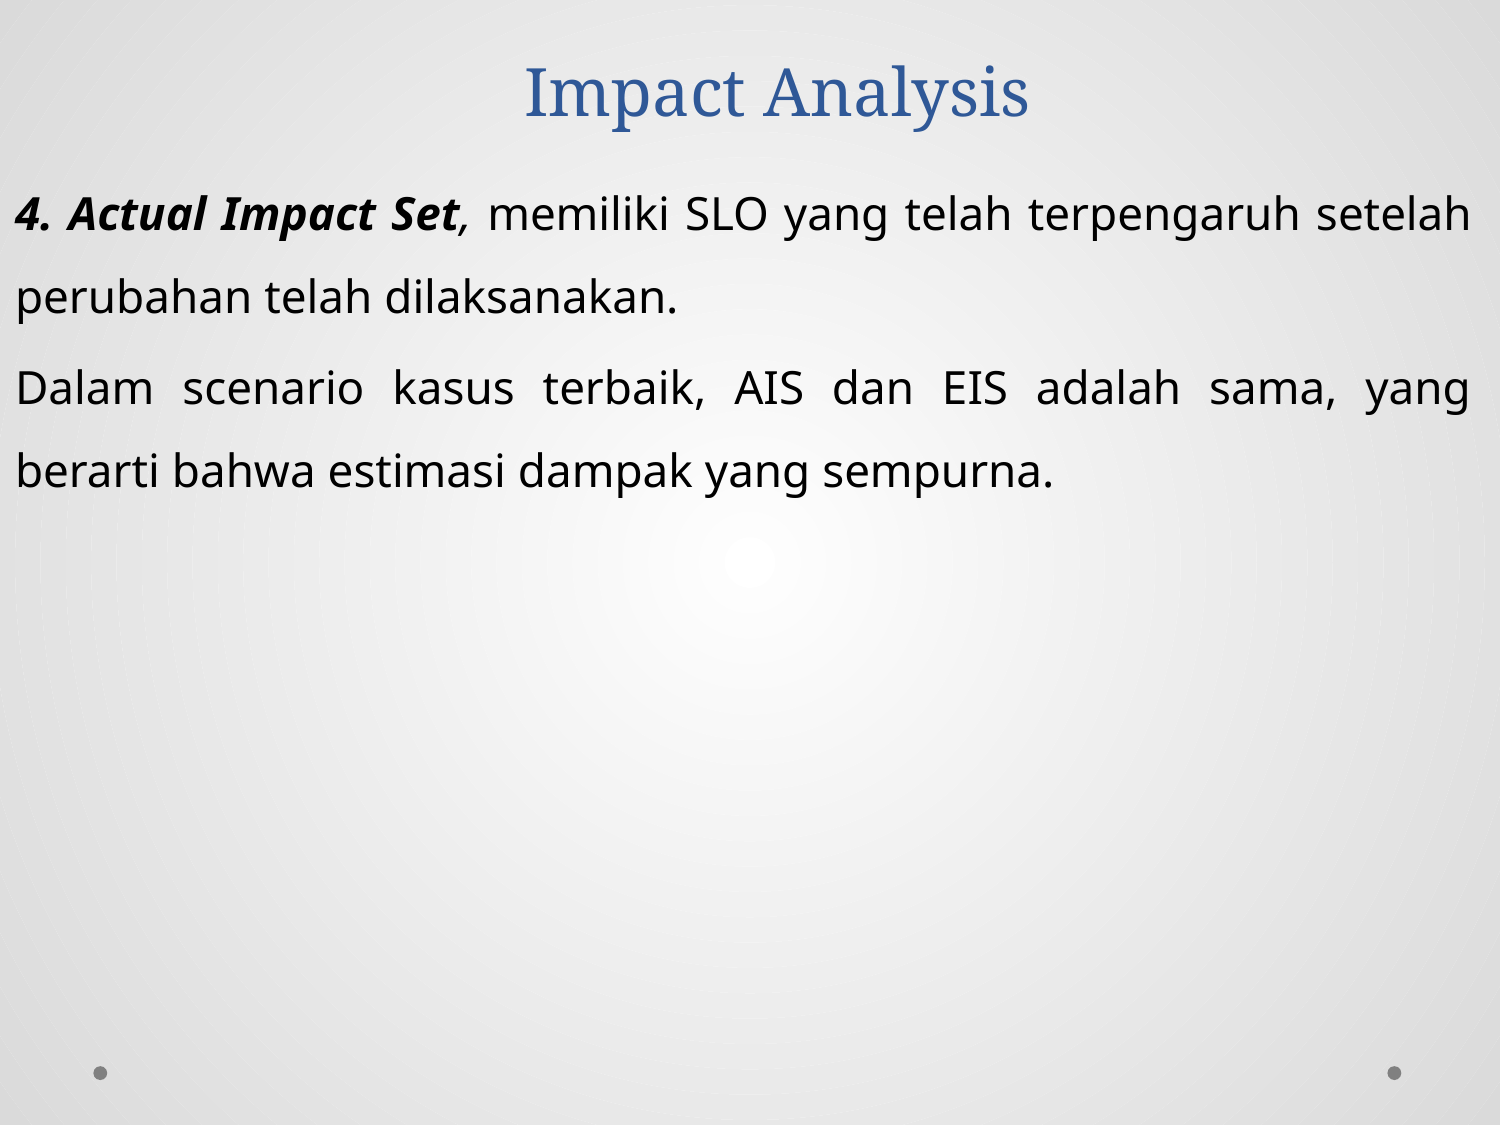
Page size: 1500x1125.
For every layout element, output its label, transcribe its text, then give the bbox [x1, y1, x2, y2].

list 4. Actual Impact Set, memiliki SLO yang telah terpengaruh setelah perubahan telah dilaksanakan. Dalam scenario kasus terbaik, AIS dan EIS adalah sama, yang berarti bahwa estimasi dampak yang sempurna. [0, 149, 1488, 1063]
title Impact Analysis [50, 0, 1475, 138]
